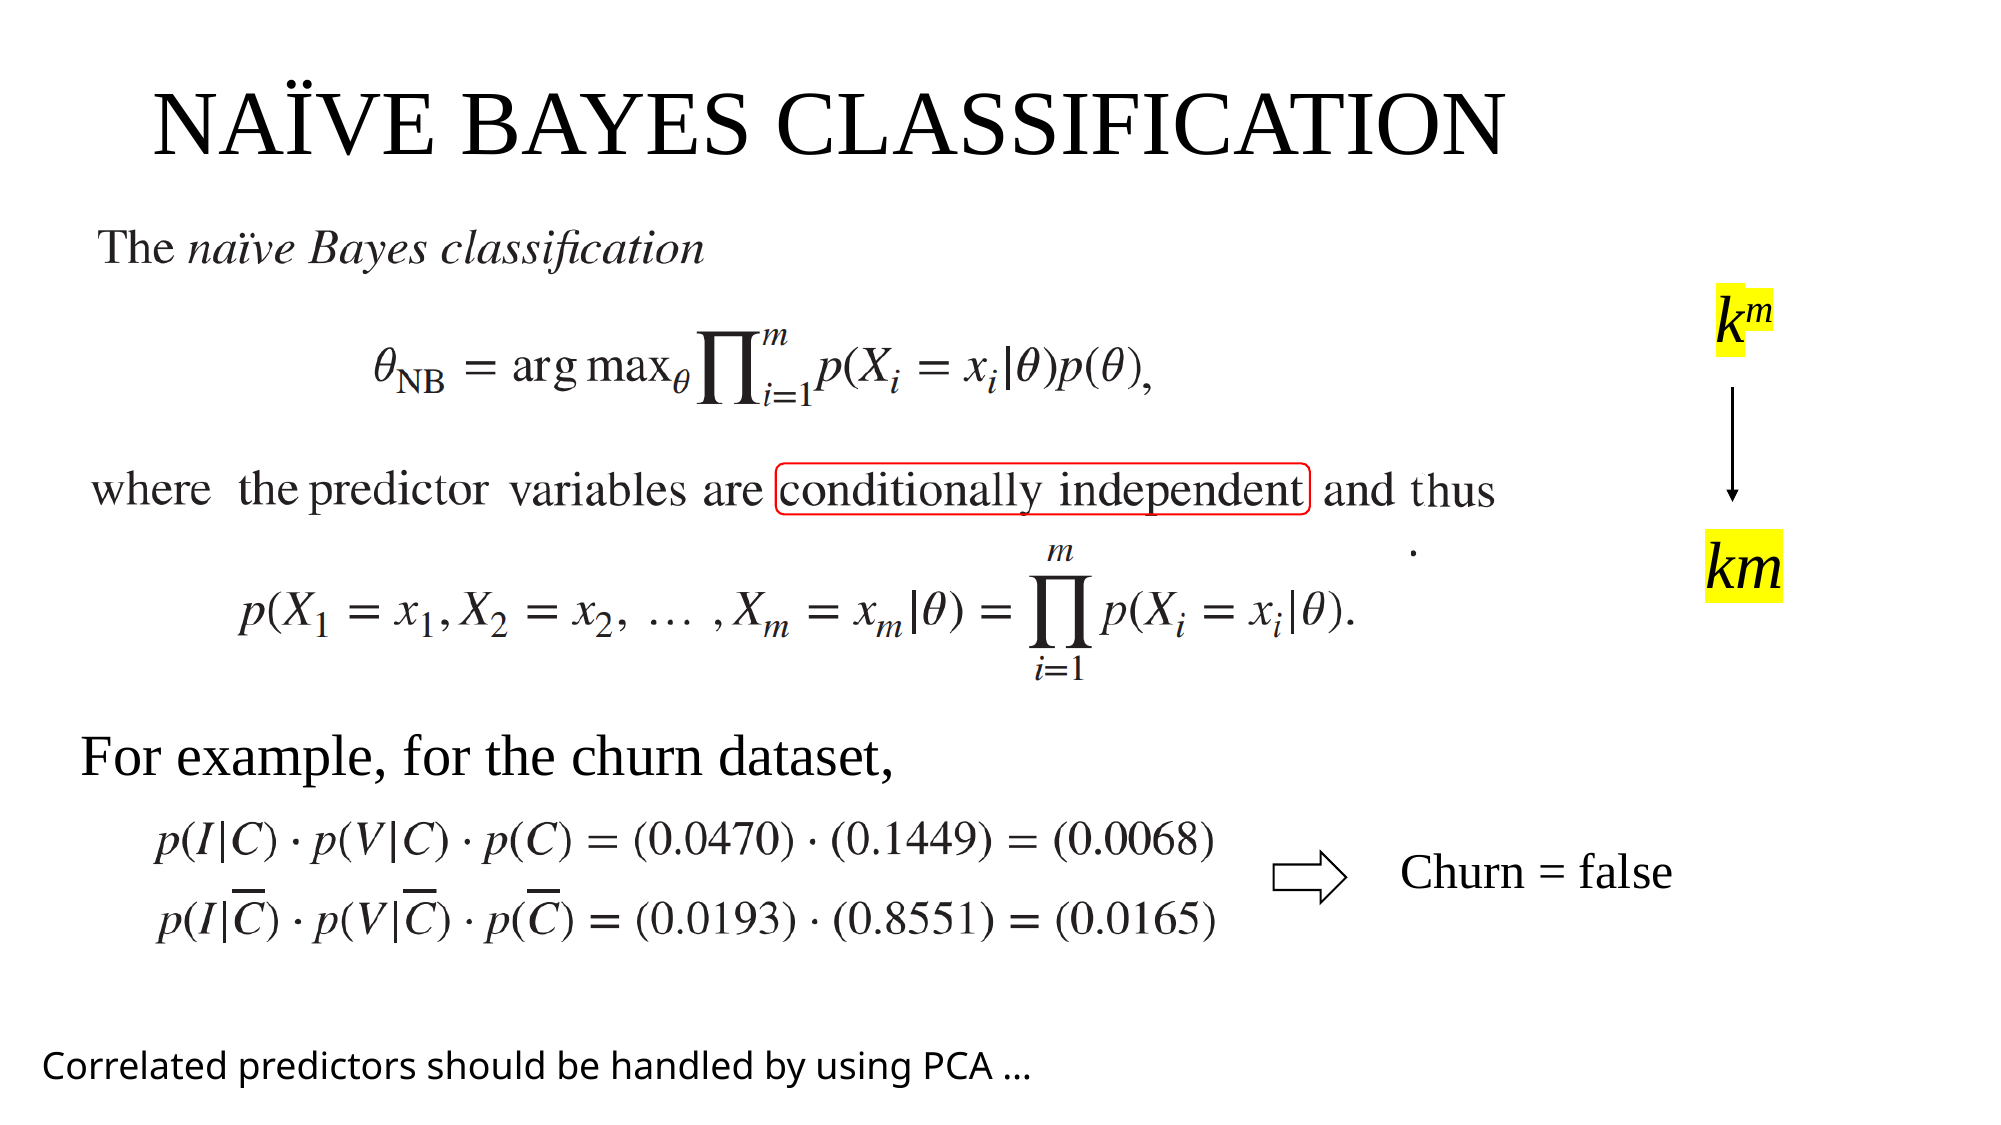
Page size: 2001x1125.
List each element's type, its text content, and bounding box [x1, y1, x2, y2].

title NAÏVE BAYES CLASSIFICATION [137, 59, 1863, 190]
text_box Correlated predictors should be handled by using PCA … [26, 1034, 1049, 1095]
picture [150, 880, 1221, 950]
text_box km [1690, 514, 1799, 610]
text_box km [1700, 268, 1789, 364]
text_box Churn = false [1386, 831, 1689, 906]
picture [138, 807, 1221, 878]
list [83, 183, 1510, 703]
text_box [1272, 849, 1348, 906]
text_box For example, for the churn dataset, [66, 709, 925, 795]
